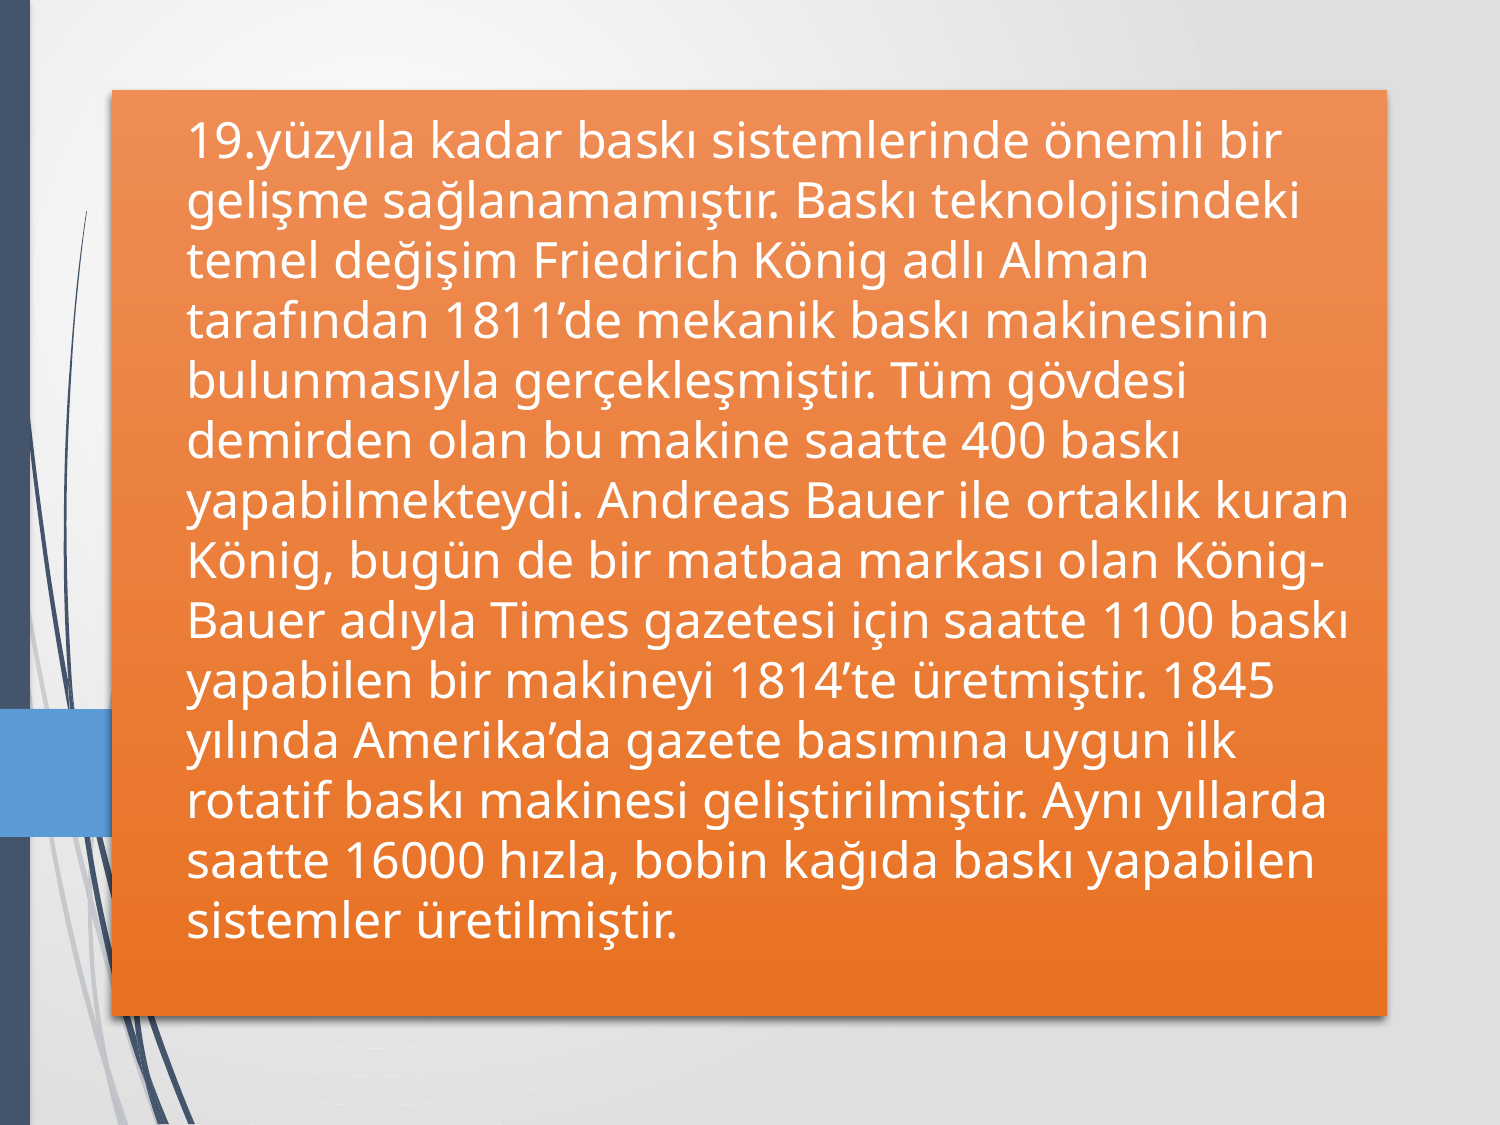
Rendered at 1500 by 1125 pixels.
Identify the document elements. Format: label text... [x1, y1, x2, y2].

title 19.yüzyıla kadar baskı sistemlerinde önemli bir gelişme sağlanamamıştır. Baskı teknolojisindeki temel değişim Friedrich König adlı Alman tarafından 1811’de mekanik baskı makinesinin bulunmasıyla gerçekleşmiştir. Tüm gövdesi demirden olan bu makine saatte 400 baskı yapabilmekteydi. Andreas Bauer ile ortaklık kuran König, bugün de bir matbaa markası olan König-Bauer adıyla Times gazetesi için saatte 1100 baskı yapabilen bir makineyi 1814’te üretmiştir. 1845 yılında Amerika’da gazete basımına uygun ilk rotatif baskı makinesi geliştirilmiştir. Aynı yıllarda saatte 16000 hızla, bobin kağıda baskı yapabilen sistemler üretilmiştir. [112, 90, 1388, 1016]
